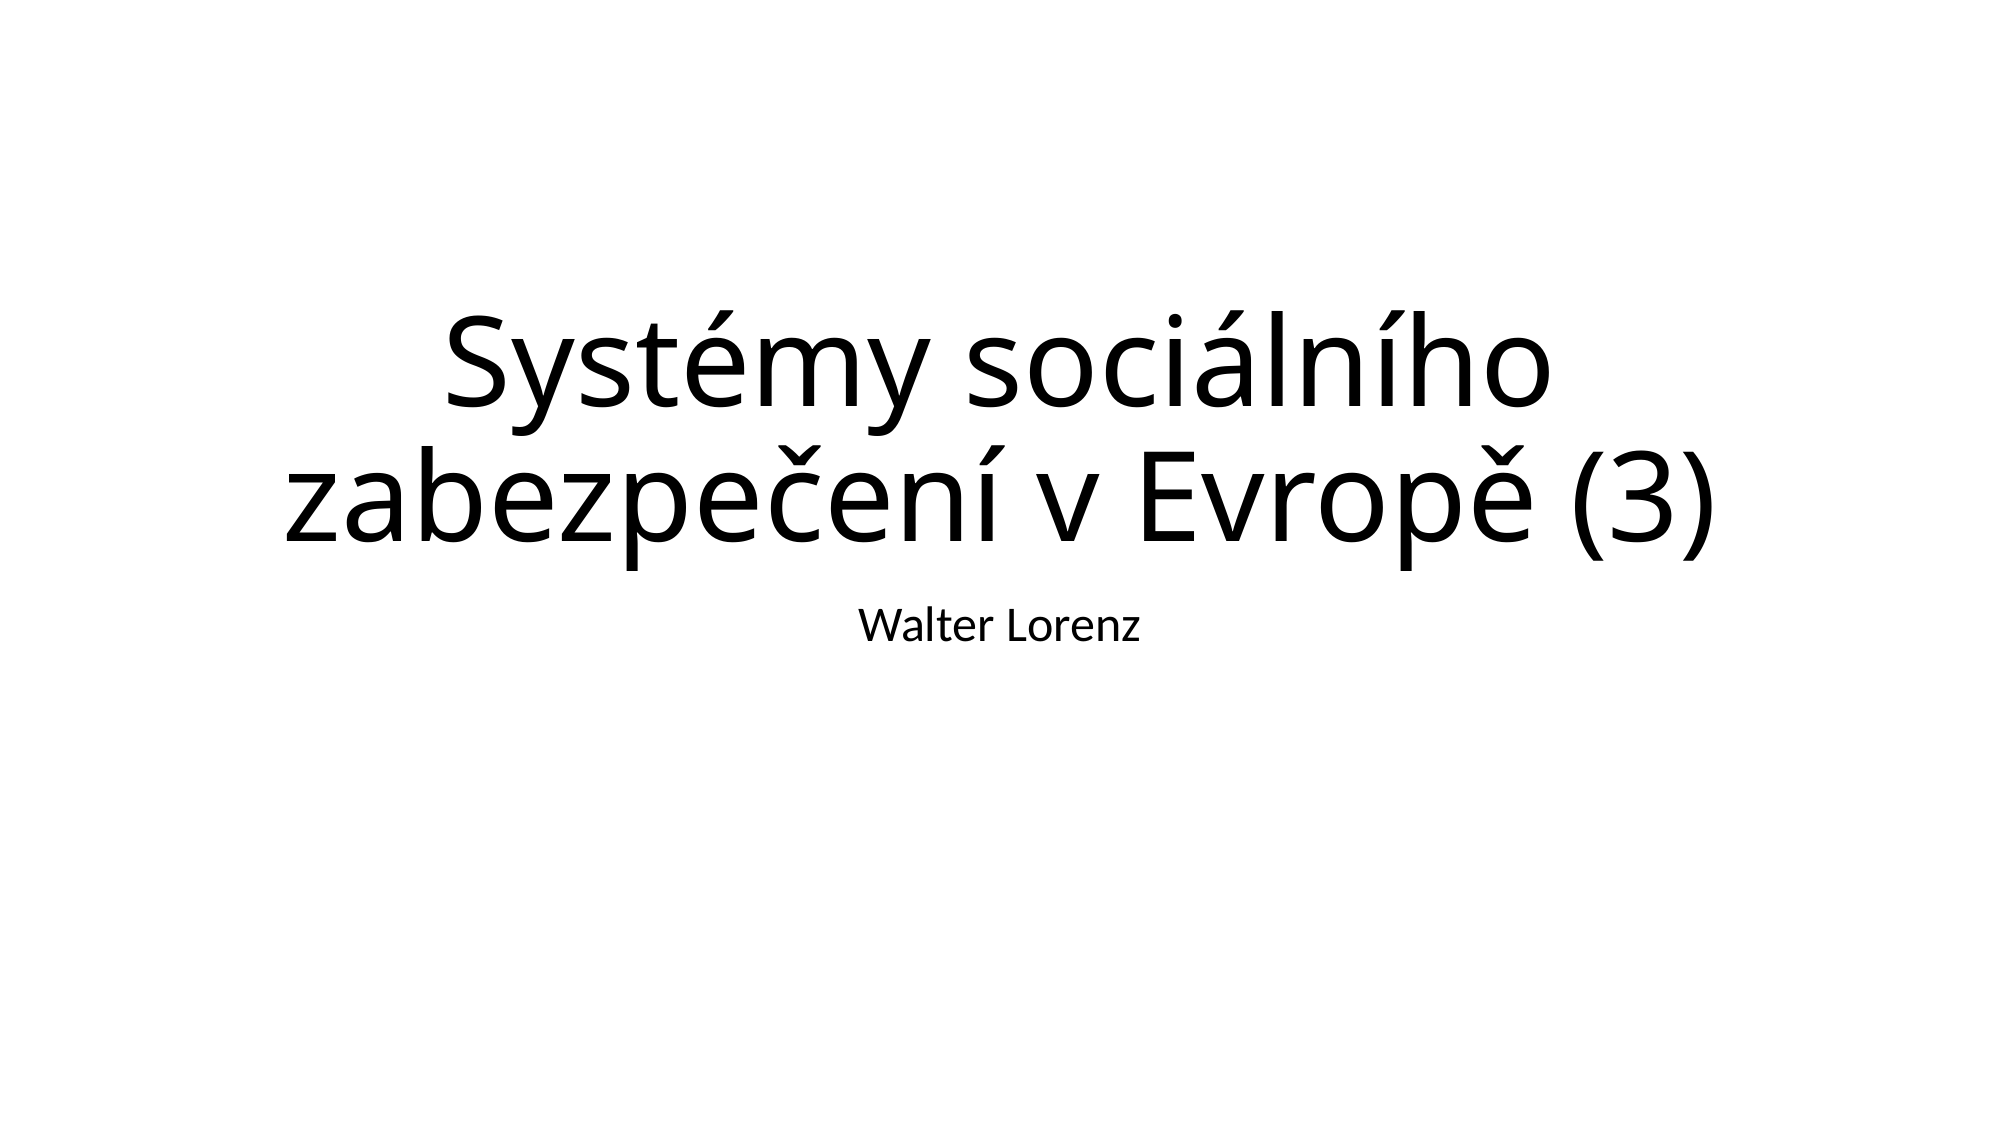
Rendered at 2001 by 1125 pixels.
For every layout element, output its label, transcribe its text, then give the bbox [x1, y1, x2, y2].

subtitle Walter Lorenz [249, 590, 1750, 863]
title Systémy sociálního zabezpečení v Evropě (3) [249, 184, 1750, 576]
